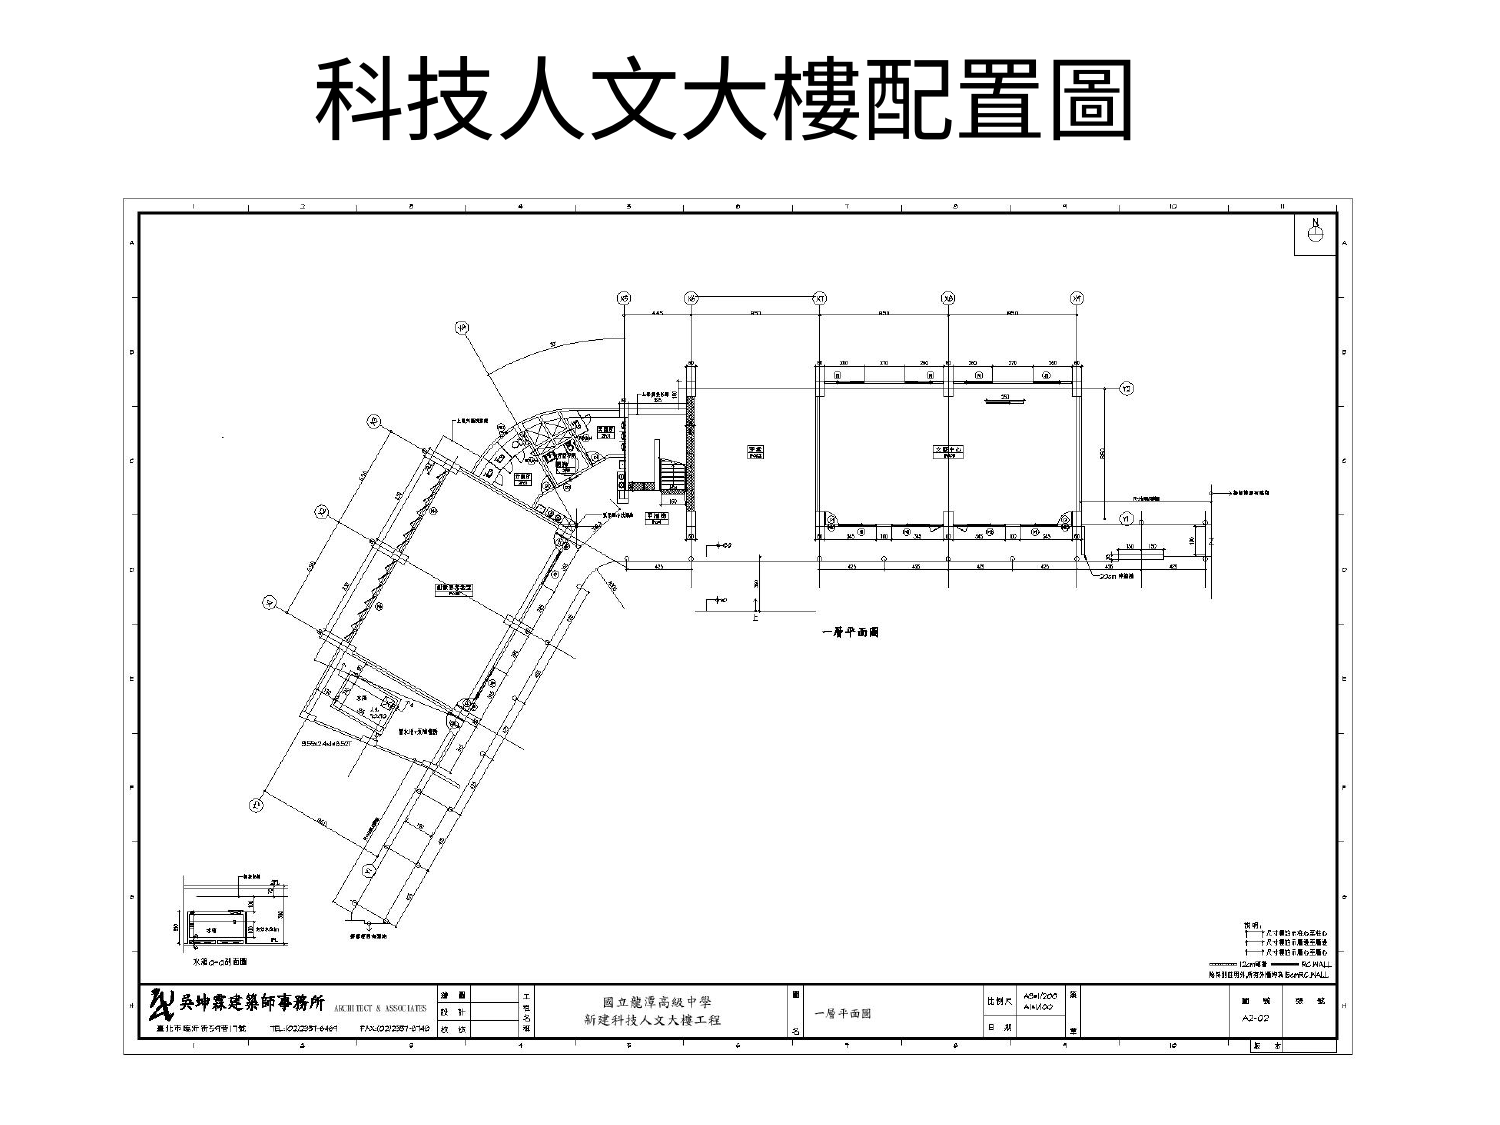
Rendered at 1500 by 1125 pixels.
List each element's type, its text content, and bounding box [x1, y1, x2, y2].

picture [64, 148, 1412, 1103]
title 科技人文大樓配置圖 [88, 30, 1364, 147]
